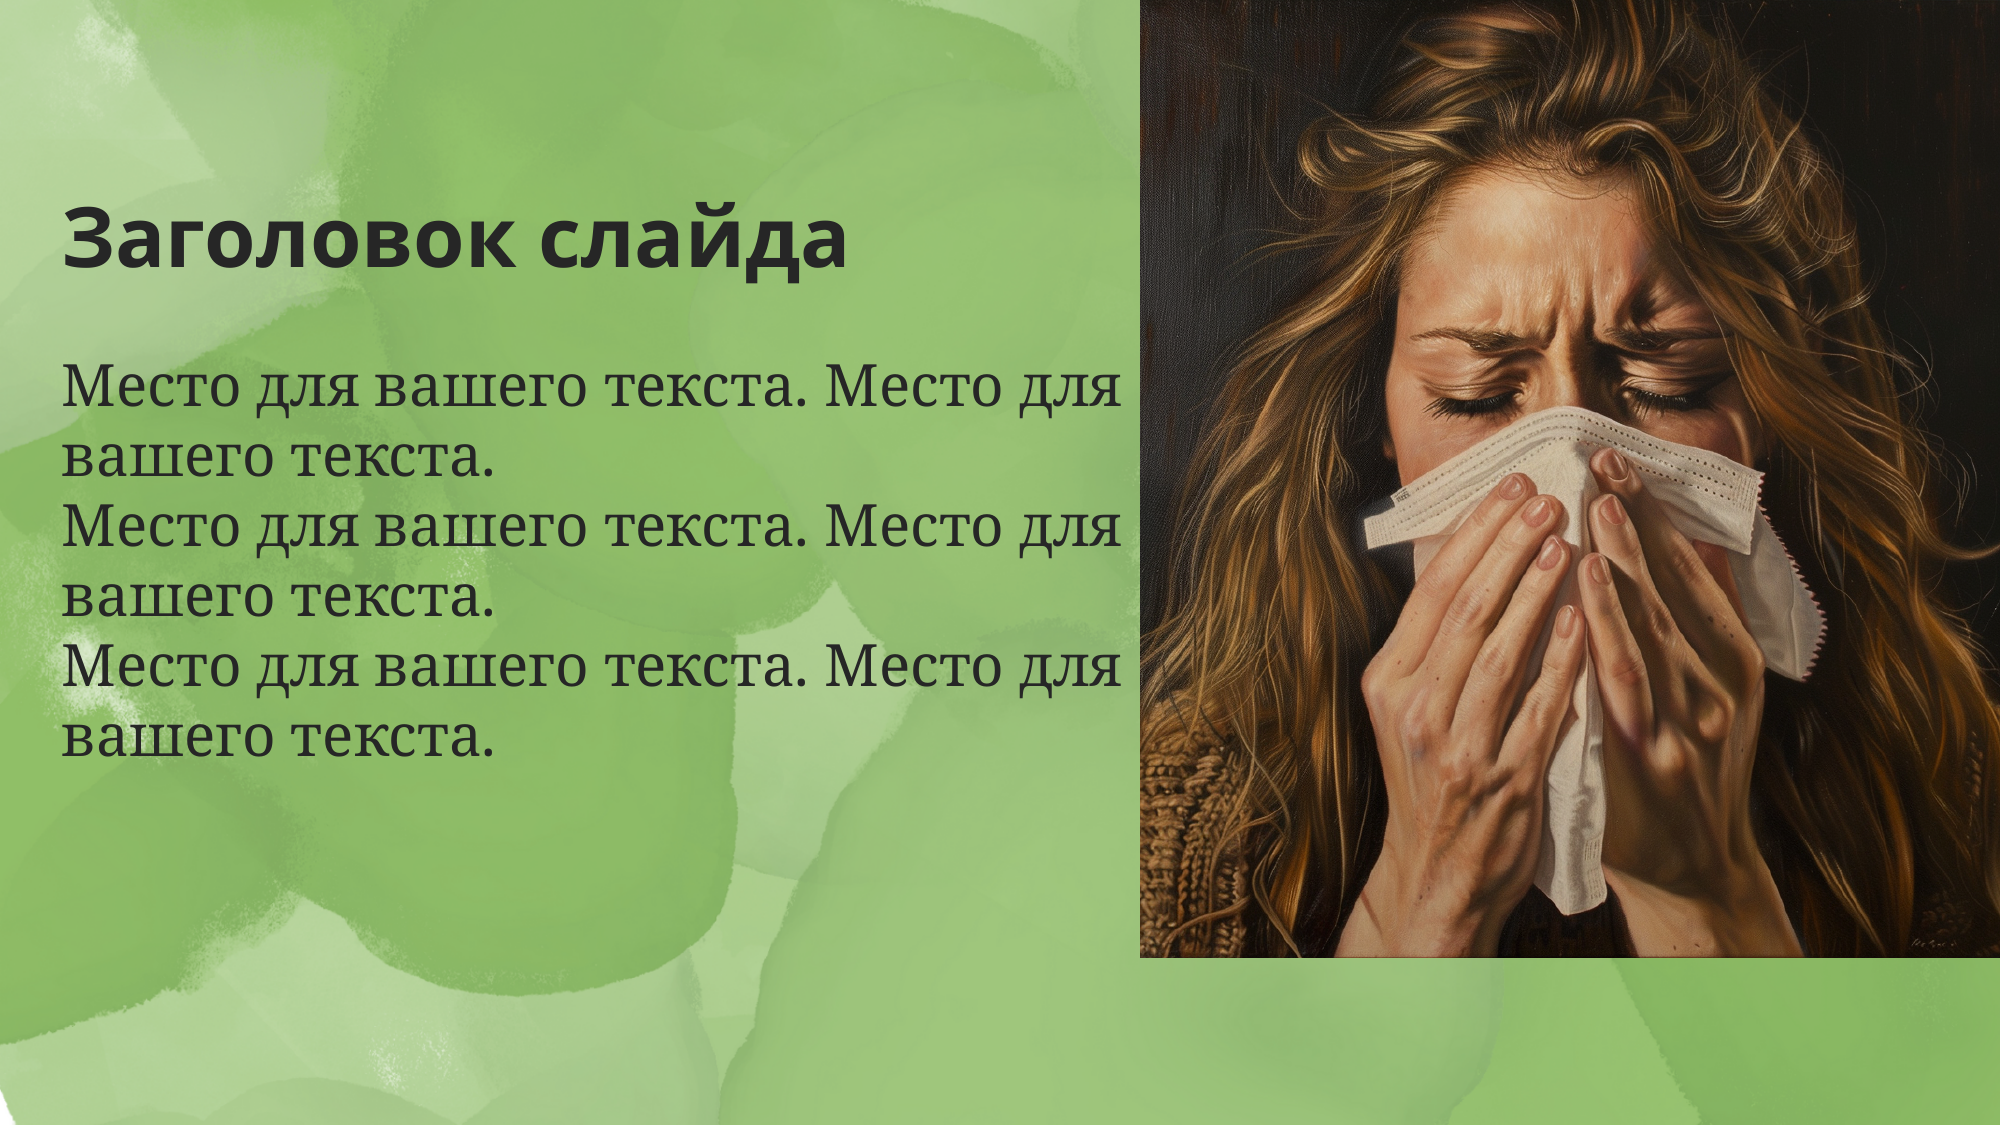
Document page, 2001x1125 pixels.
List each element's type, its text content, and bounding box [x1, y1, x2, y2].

text_box Место для вашего текста. Место для вашего текста. Место для вашего текста. Место для вашего текста. Место для вашего текста. Место для вашего текста. [47, 341, 1139, 846]
text_box Заголовок слайда [47, 188, 983, 341]
picture [1139, 0, 2000, 958]
